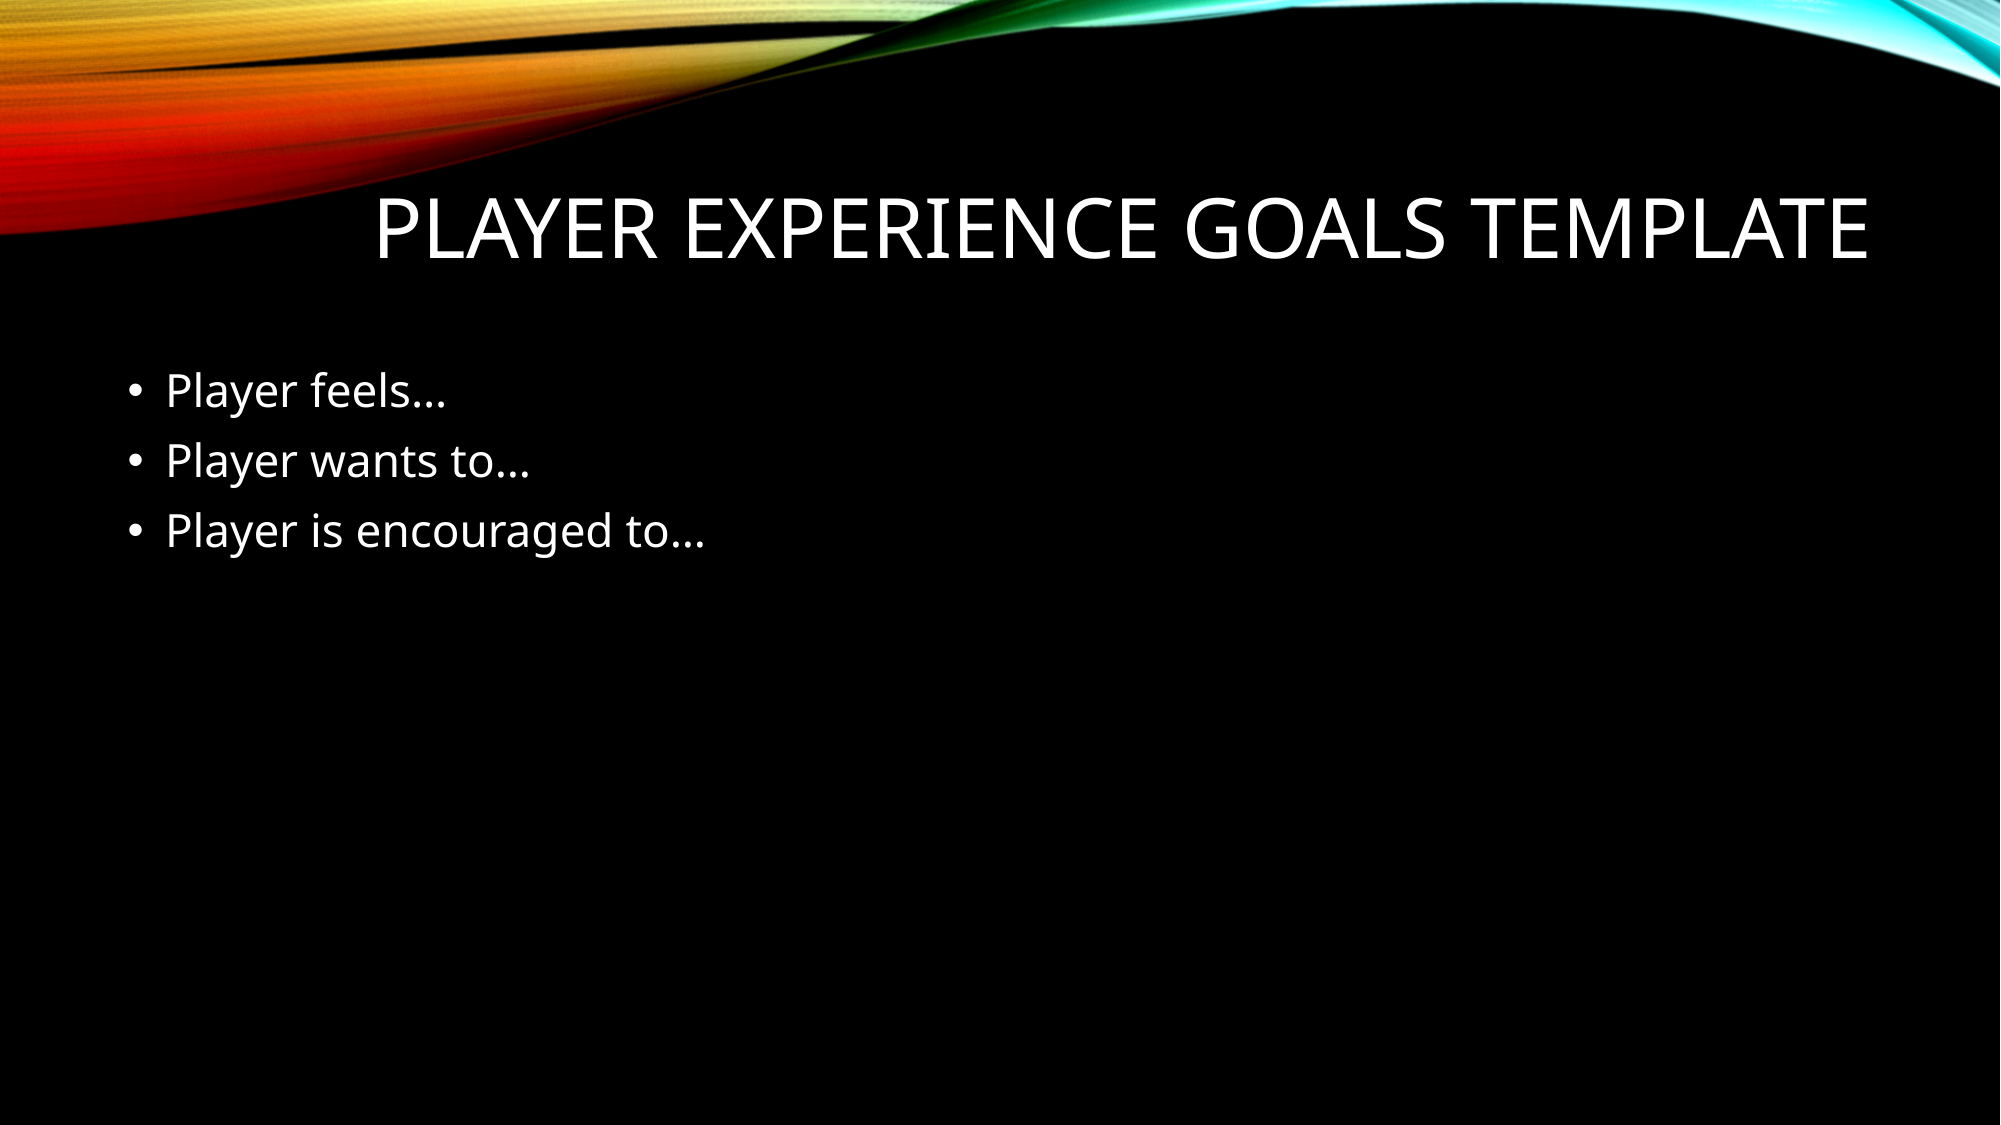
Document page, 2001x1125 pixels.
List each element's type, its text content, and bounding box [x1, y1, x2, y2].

title Player Experience Goals Template [317, 125, 1888, 338]
list Player feels… Player wants to… Player is encouraged to… [112, 360, 1888, 1021]
picture [0, 0, 2000, 237]
